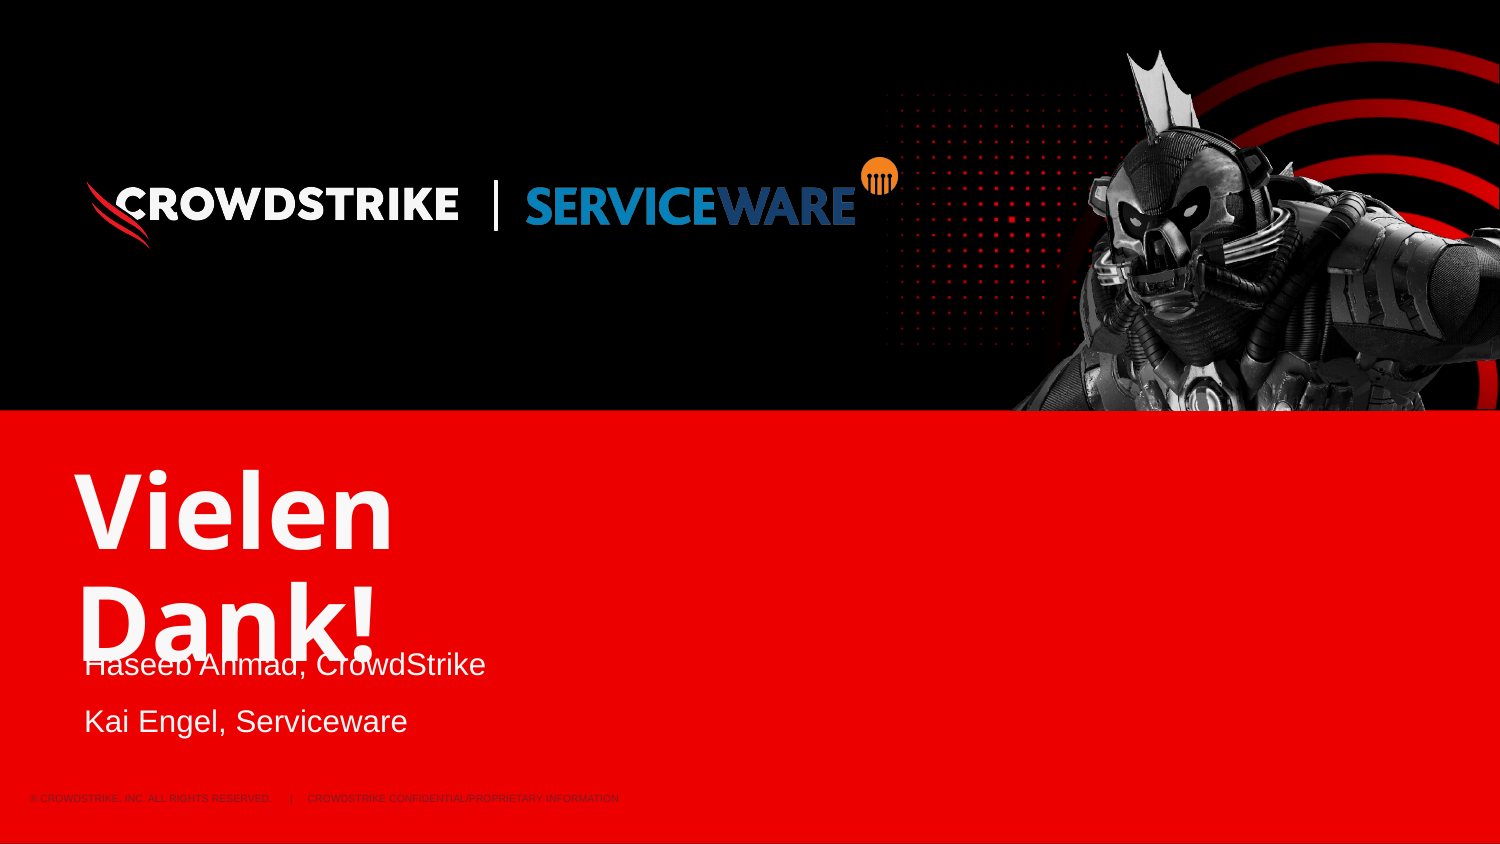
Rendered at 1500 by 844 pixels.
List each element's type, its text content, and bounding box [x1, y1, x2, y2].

text_box [494, 181, 498, 230]
picture [590, 195, 597, 204]
title Vielen Dank! [74, 459, 687, 623]
picture [86, 181, 458, 249]
picture [526, 43, 1500, 411]
picture [590, 211, 599, 225]
list Haseeb Ahmad, CrowdStrike Kai Engel, Serviceware [74, 621, 616, 803]
